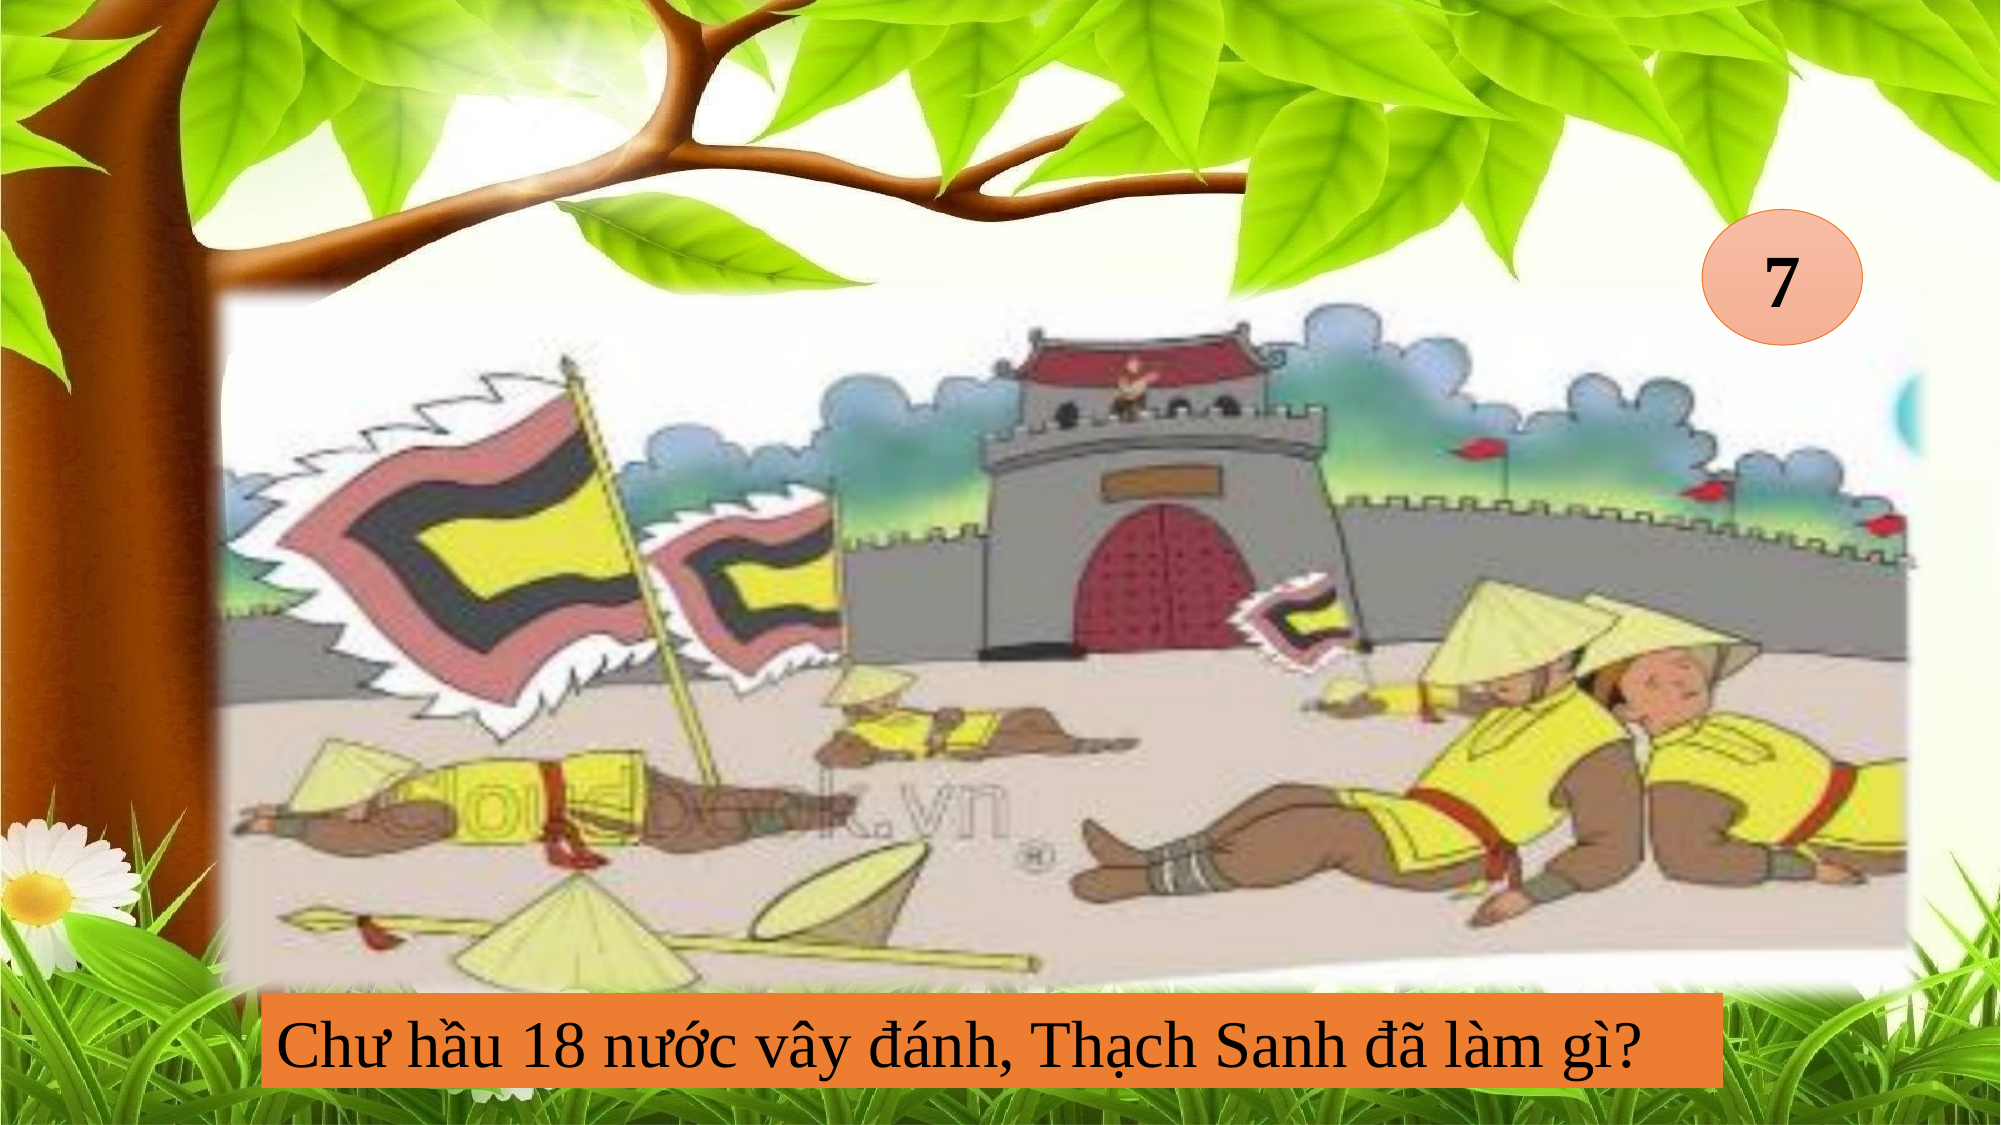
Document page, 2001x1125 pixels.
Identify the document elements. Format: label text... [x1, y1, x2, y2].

text_box Chư hầu 18 nước vây đánh, Thạch Sanh đã làm gì? [261, 1008, 1723, 1088]
picture [0, 0, 2001, 1125]
text_box 7 [1701, 208, 1863, 277]
